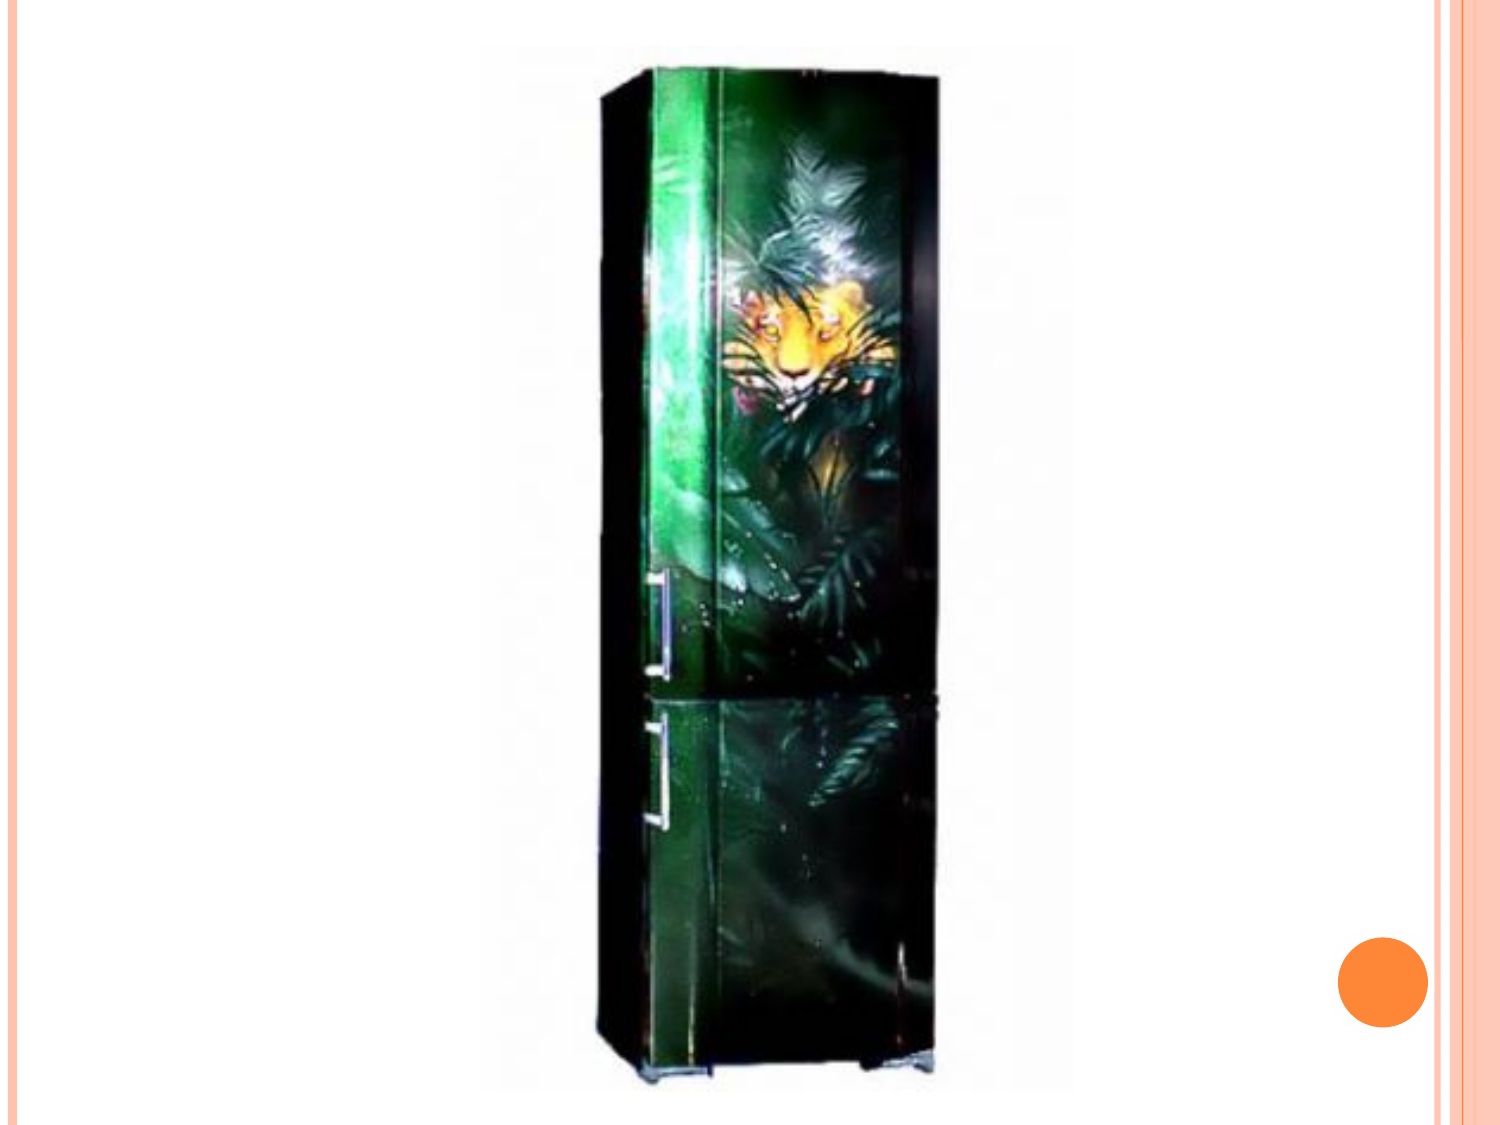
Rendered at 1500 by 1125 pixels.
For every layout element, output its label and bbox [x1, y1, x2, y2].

picture [480, 46, 1075, 1092]
